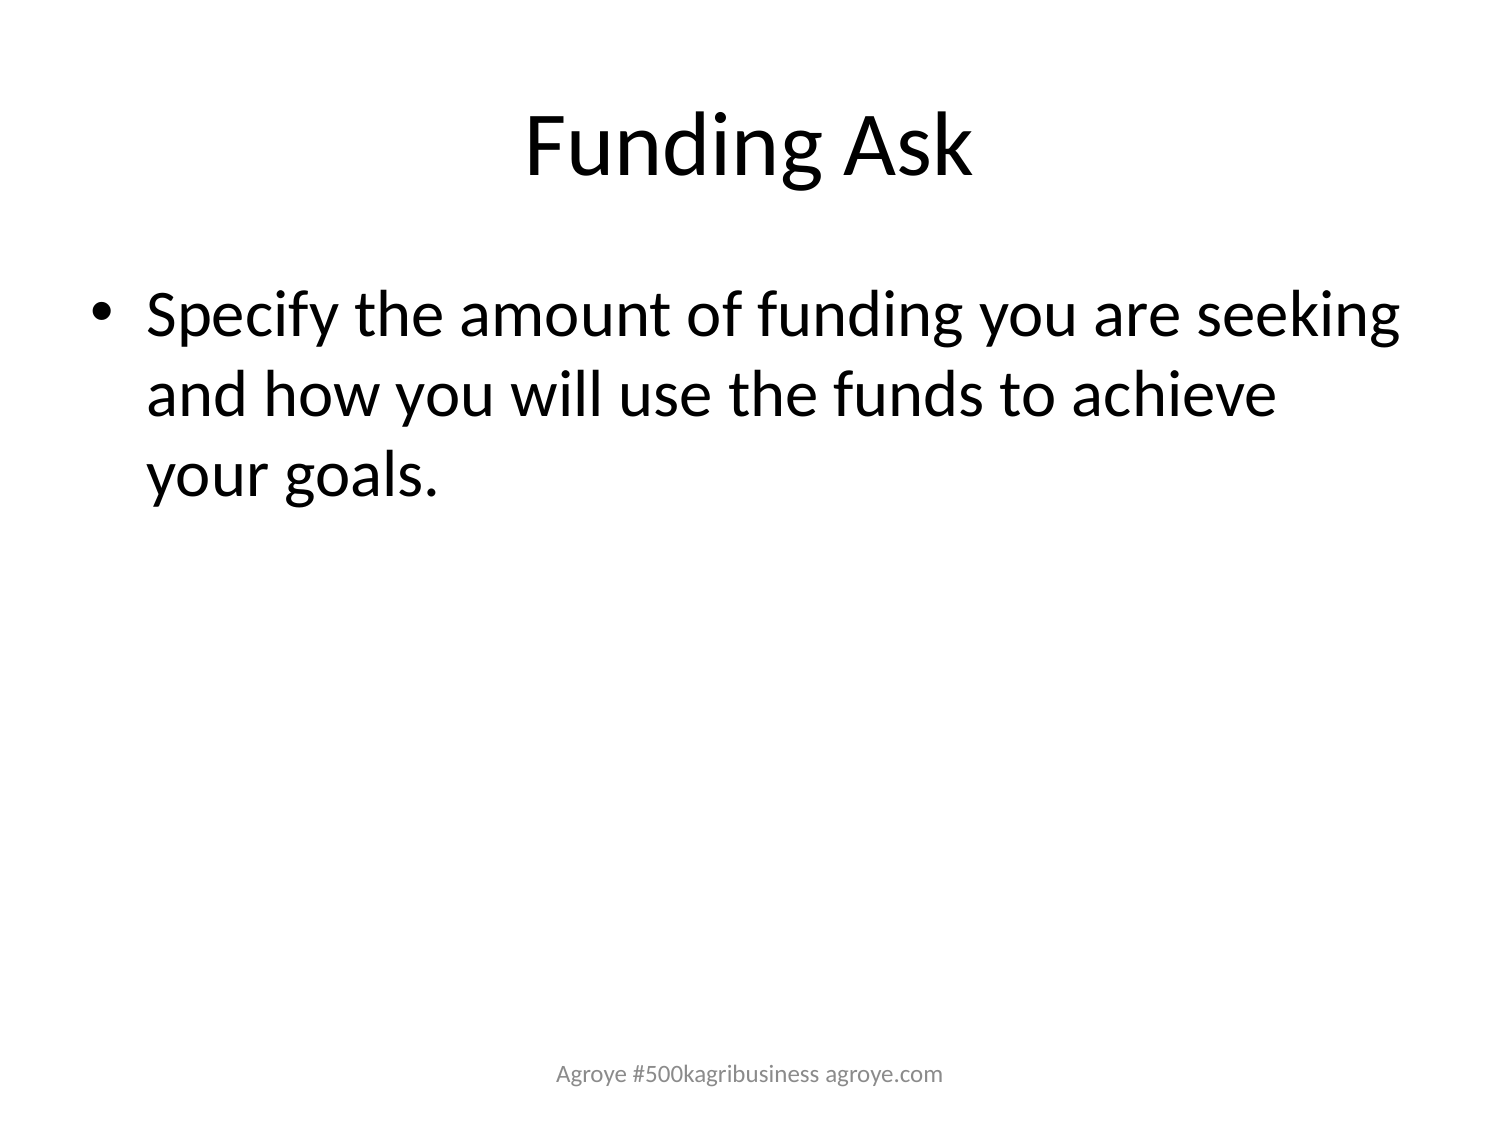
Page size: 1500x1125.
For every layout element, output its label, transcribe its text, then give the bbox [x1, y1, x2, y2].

list Specify the amount of funding you are seeking and how you will use the funds to achieve your goals. [75, 262, 1425, 1005]
title Funding Ask [75, 45, 1425, 233]
footer Agroye #500kagribusiness agroye.com [512, 1042, 988, 1103]
